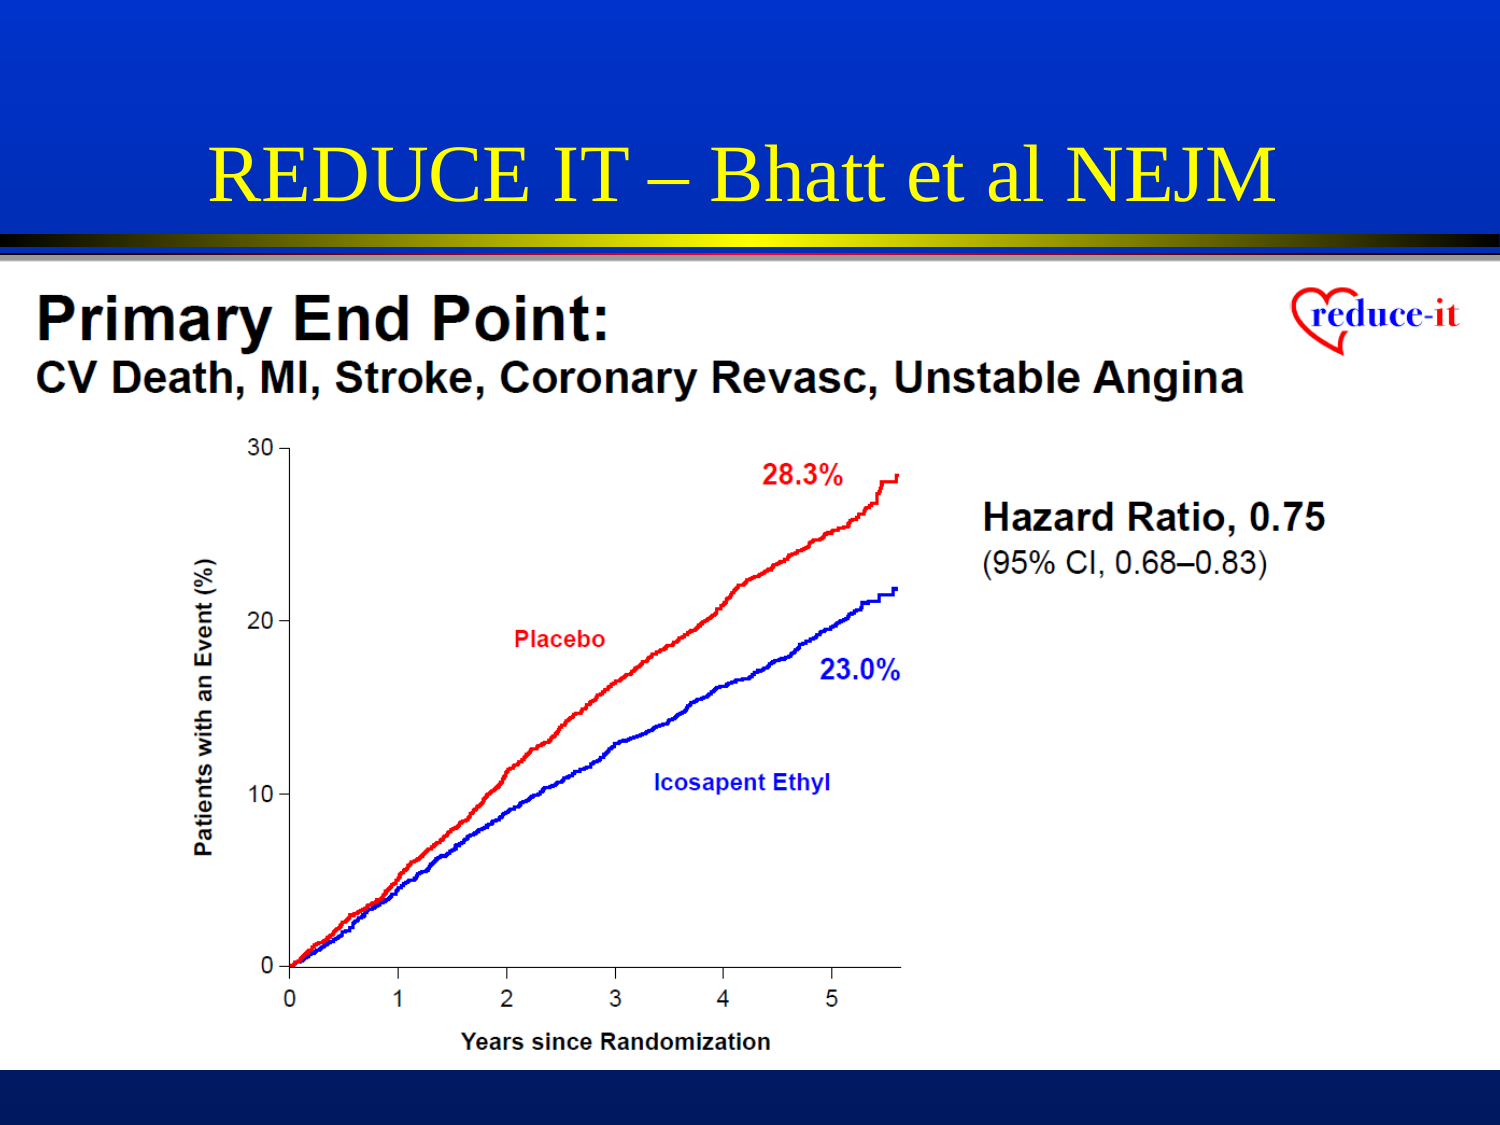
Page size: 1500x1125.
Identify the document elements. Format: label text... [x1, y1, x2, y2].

title REDUCE IT – Bhatt et al NEJM [99, 37, 1388, 225]
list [0, 254, 1500, 1070]
